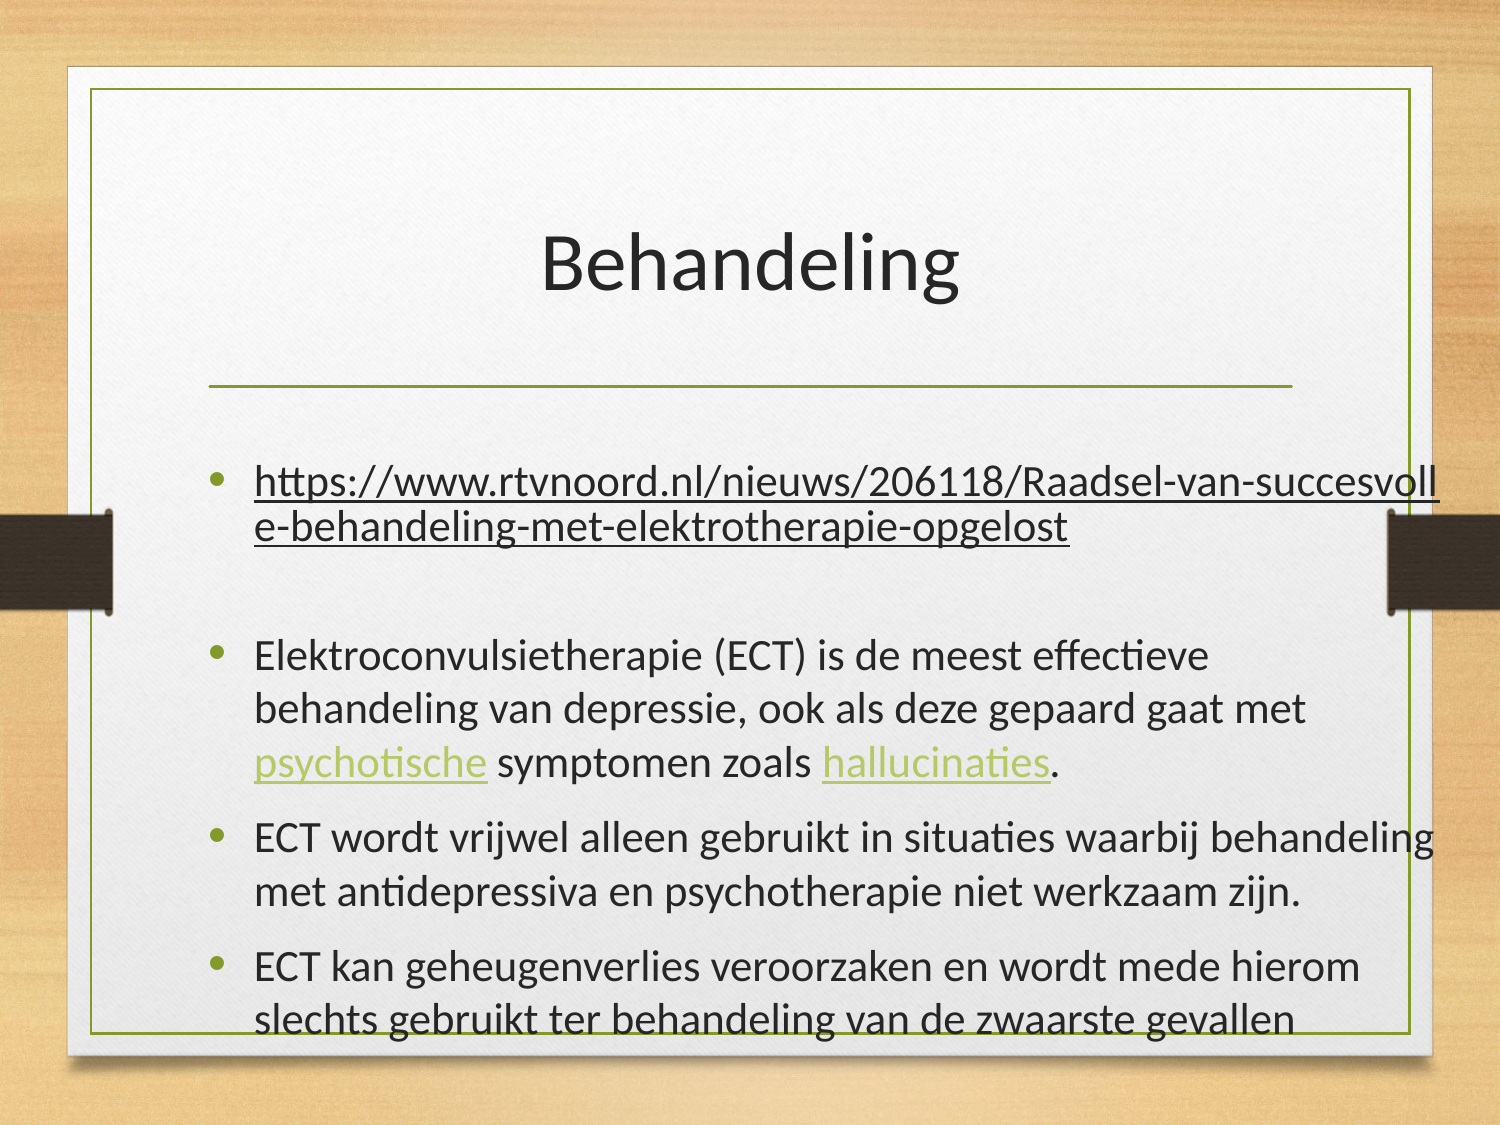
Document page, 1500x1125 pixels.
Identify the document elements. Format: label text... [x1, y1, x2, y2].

list https://www.rtvnoord.nl/nieuws/206118/Raadsel-van-succesvolle-behandeling-met-elektrotherapie-opgelost Elektroconvulsietherapie (ECT) is de meest effectieve behandeling van depressie, ook als deze gepaard gaat met psychotische symptomen zoals hallucinaties. ECT wordt vrijwel alleen gebruikt in situaties waarbij behandeling met antidepressiva en psychotherapie niet werkzaam zijn. ECT kan geheugenverlies veroorzaken en wordt mede hierom slechts gebruikt ter behandeling van de zwaarste gevallen [193, 444, 1457, 1059]
picture [0, 0, 1500, 1125]
title Behandeling [193, 150, 1309, 365]
